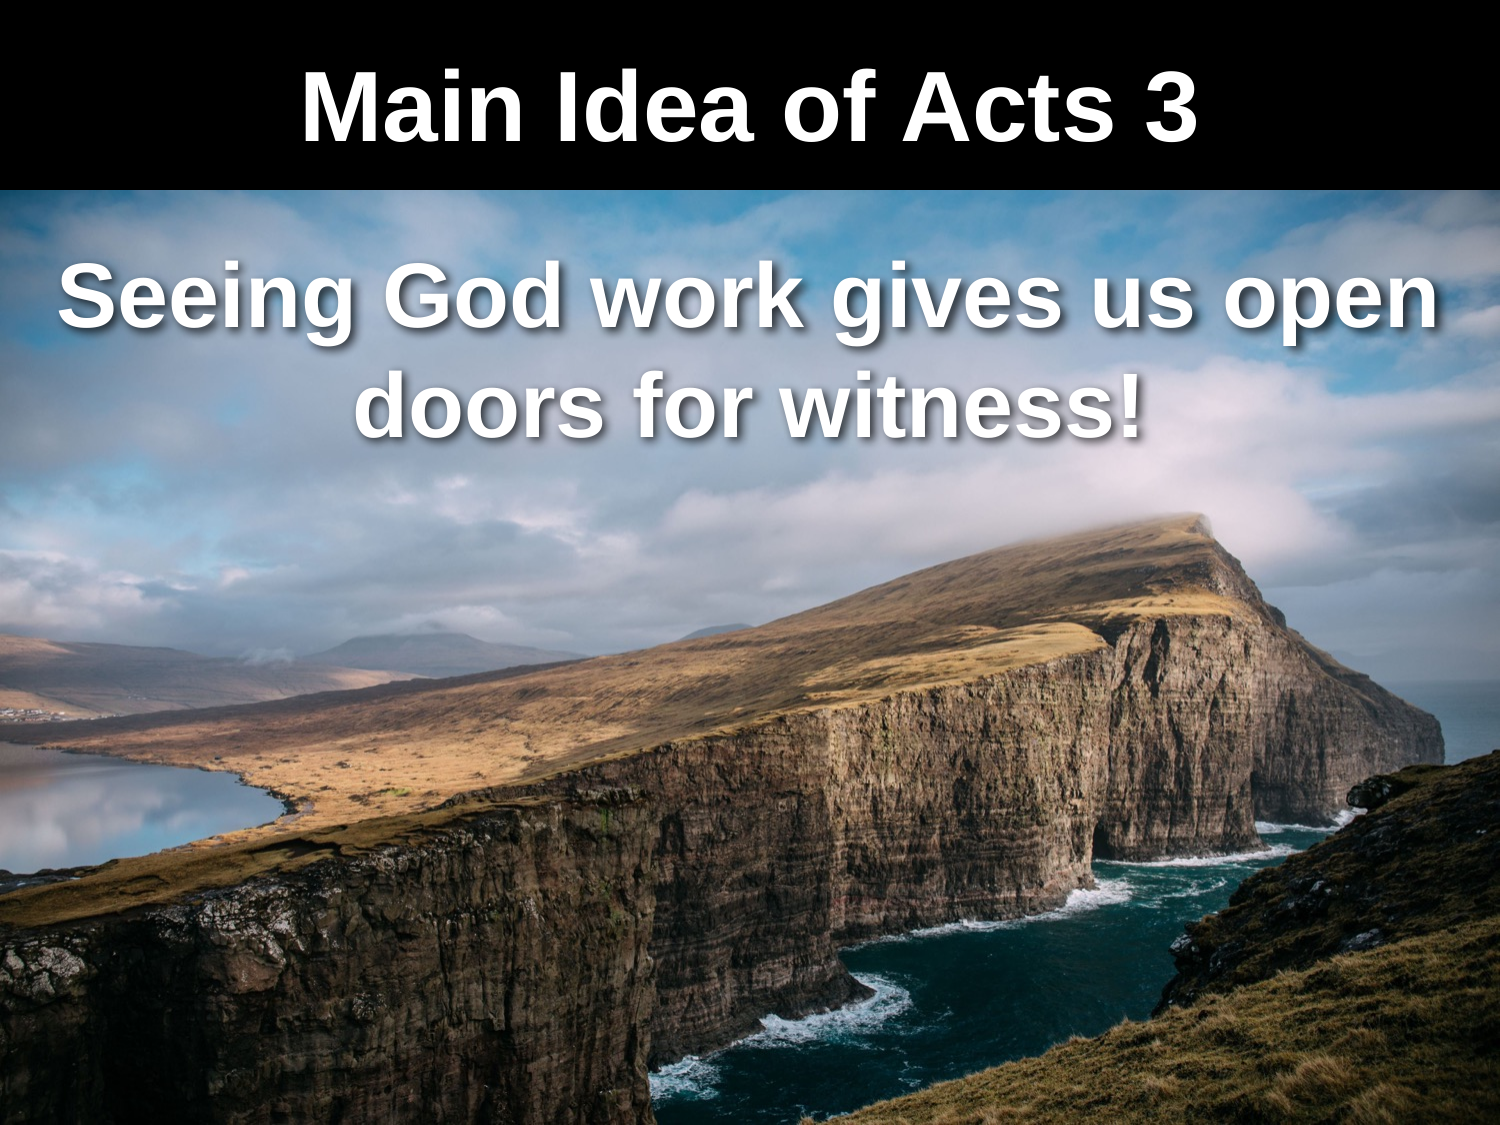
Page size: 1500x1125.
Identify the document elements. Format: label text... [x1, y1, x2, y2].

picture [0, 189, 1500, 1125]
title Main Idea of Acts 3 [0, 38, 1500, 165]
